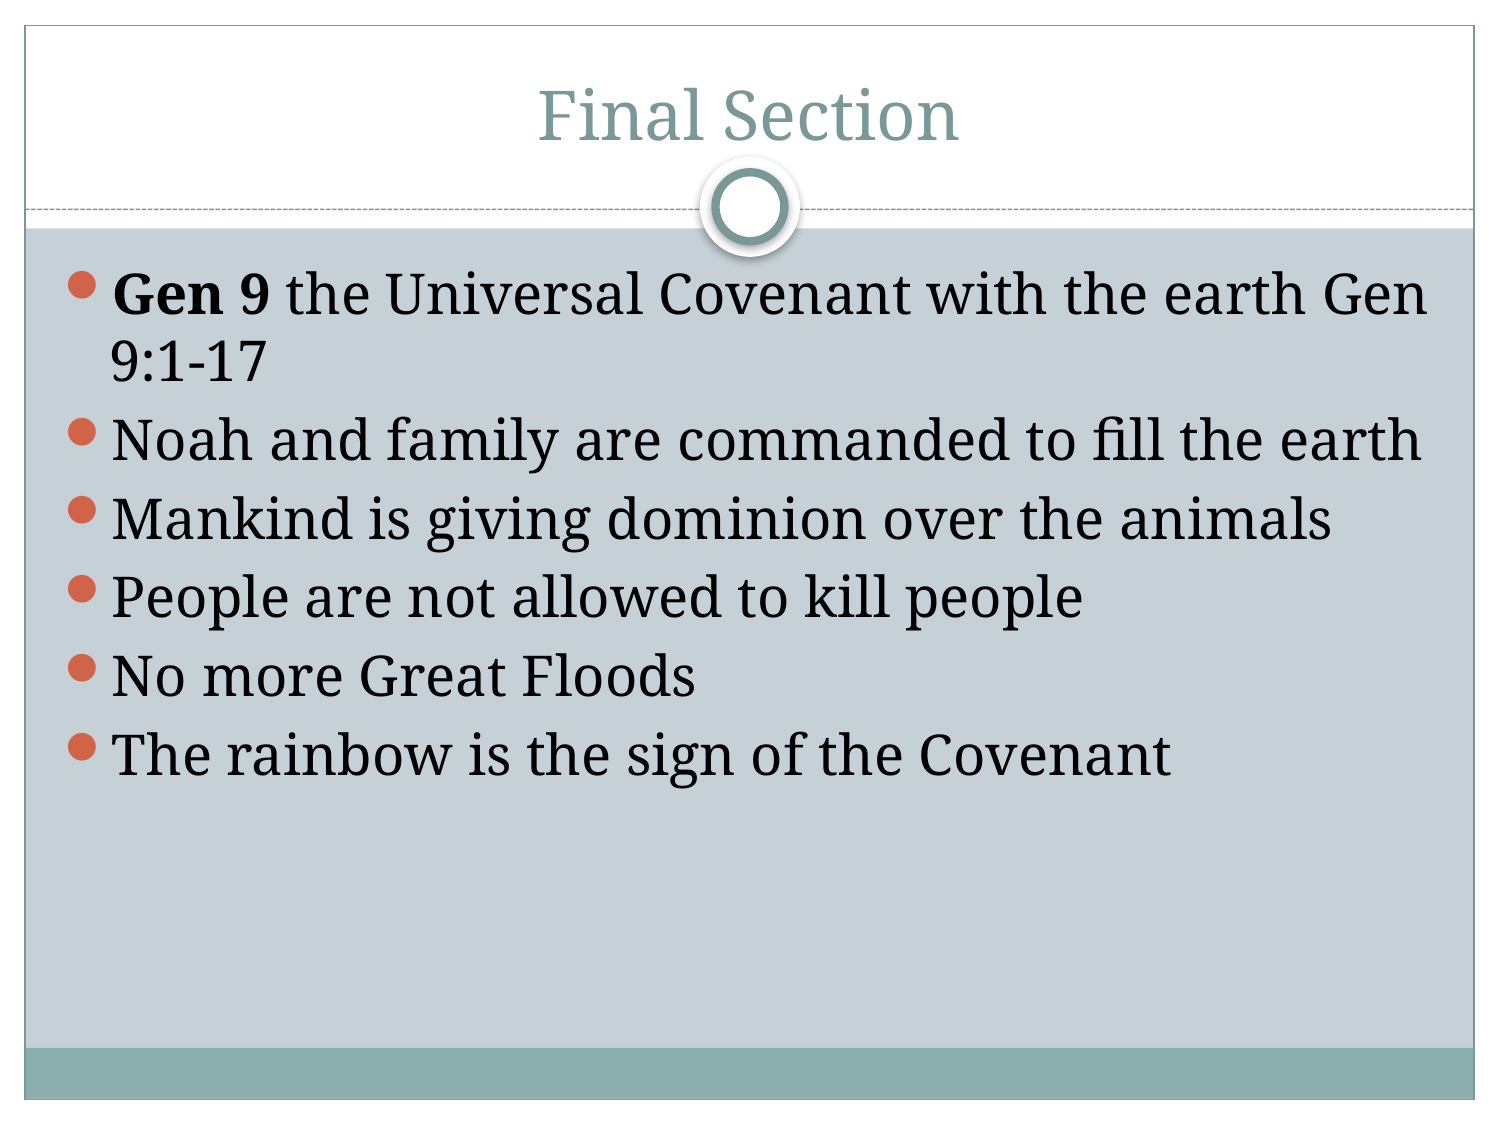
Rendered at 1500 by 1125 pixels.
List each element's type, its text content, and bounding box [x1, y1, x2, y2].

list Gen 9 the Universal Covenant with the earth Gen 9:1-17 Noah and family are commanded to fill the earth Mankind is giving dominion over the animals People are not allowed to kill people No more Great Floods The rainbow is the sign of the Covenant [49, 250, 1445, 1001]
title Final Section [49, 37, 1450, 162]
